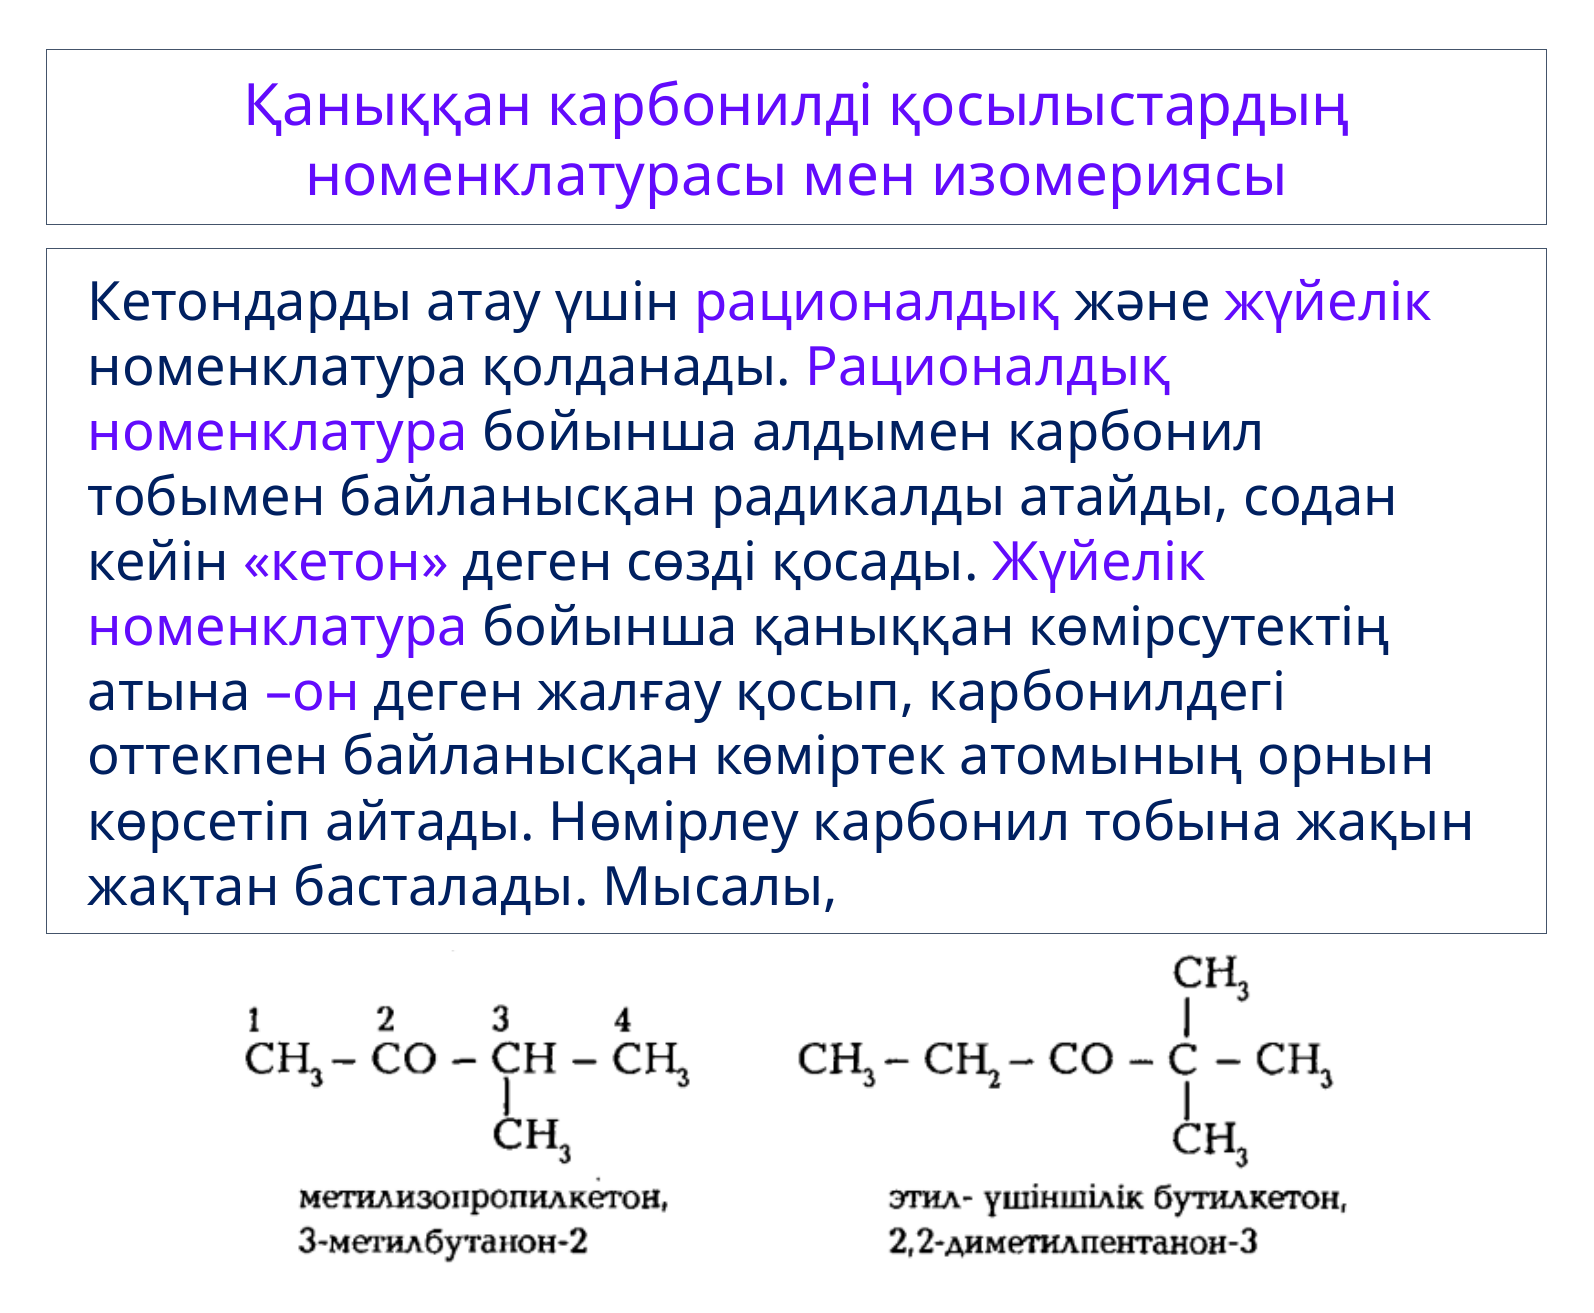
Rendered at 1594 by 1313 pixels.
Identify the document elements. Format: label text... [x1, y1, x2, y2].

text_box Кетондарды атау үшін рационалдық және жүйелік номенклатура қолданады. Рационалдық номенклатура бойынша алдымен карбонил тобымен байланысқан радикалды атайды, содан кейін «кетон» деген сөзді қосады. Жүйелік номенклатура бойынша қаныққан көмірсутектің атына –он деген жалғау қосып, карбонилдегі оттекпен байланысқан көміртек атомының орнын көрсетіп айтады. Нөмірлеу карбонил тобына жақын жақтан басталады. Мысалы, [46, 248, 1547, 934]
text_box Қаныққан карбонилді қосылыстардың номенклатурасы мен изомериясы [46, 49, 1547, 225]
picture [237, 950, 1356, 1266]
